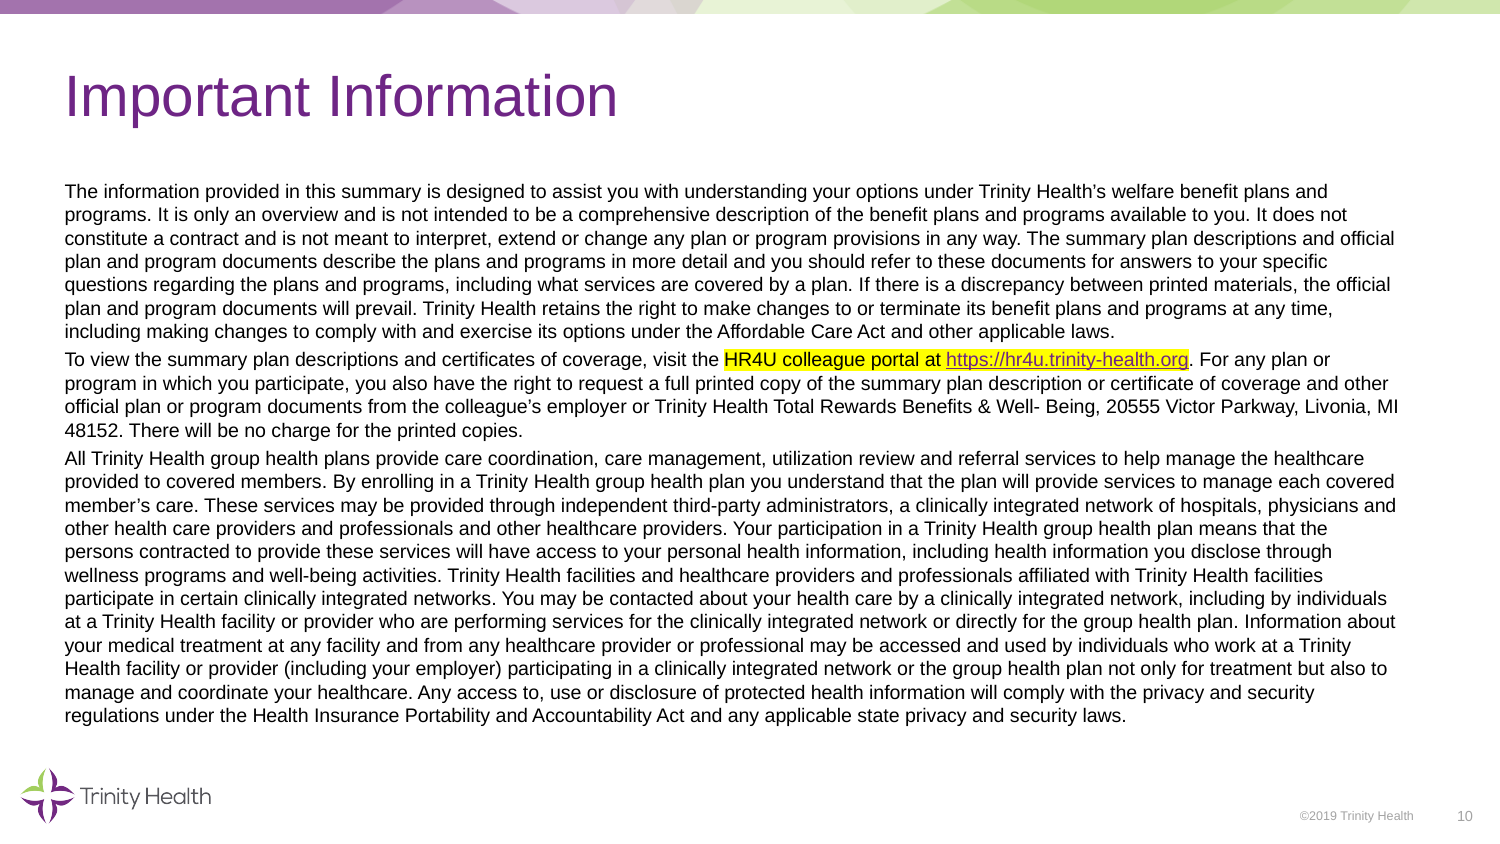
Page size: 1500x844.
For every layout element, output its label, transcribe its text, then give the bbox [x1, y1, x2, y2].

picture [17, 765, 214, 827]
list The information provided in this summary is designed to assist you with understanding your options under Trinity Health’s welfare benefit plans and programs. It is only an overview and is not intended to be a comprehensive description of the benefit plans and programs available to you. It does not constitute a contract and is not meant to interpret, extend or change any plan or program provisions in any way. The summary plan descriptions and official plan and program documents describe the plans and programs in more detail and you should refer to these documents for answers to your specific questions regarding the plans and programs, including what services are covered by a plan. If there is a discrepancy between printed materials, the official plan and program documents will prevail. Trinity Health retains the right to make changes to or terminate its benefit plans and programs at any time, including making changes to comply with and exercise its options under the Affordable Care Act and other applicable laws. To view the summary plan descriptions and certificates of coverage, visit the HR4U colleague portal at https://hr4u.trinity-health.org. For any plan or program in which you participate, you also have the right to request a full printed copy of the summary plan description or certificate of coverage and other official plan or program documents from the colleague’s employer or Trinity Health Total Rewards Benefits & Well- Being, 20555 Victor Parkway, Livonia, MI 48152. There will be no charge for the printed copies. All Trinity Health group health plans provide care coordination, care management, utilization review and referral services to help manage the healthcare provided to covered members. By enrolling in a Trinity Health group health plan you understand that the plan will provide services to manage each covered member’s care. These services may be provided through independent third-party administrators, a clinically integrated network of hospitals, physicians and other health care providers and professionals and other healthcare providers. Your participation in a Trinity Health group health plan means that the persons contracted to provide these services will have access to your personal health information, including health information you disclose through wellness programs and well-being activities. Trinity Health facilities and healthcare providers and professionals affiliated with Trinity Health facilities participate in certain clinically integrated networks. You may be contacted about your health care by a clinically integrated network, including by individuals at a Trinity Health facility or provider who are performing services for the clinically integrated network or directly for the group health plan. Information about your medical treatment at any facility and from any healthcare provider or professional may be accessed and used by individuals who work at a Trinity Health facility or provider (including your employer) participating in a clinically integrated network or the group health plan not only for treatment but also to manage and coordinate your healthcare. Any access to, use or disclosure of protected health information will comply with the privacy and security regulations under the Health Insurance Portability and Accountability Act and any applicable state privacy and security laws. [64, 163, 1416, 755]
footer ©2019 Trinity Health [799, 800, 1406, 832]
title Important Information [64, 56, 1415, 139]
slide_number 10 [1406, 792, 1474, 838]
picture [0, 0, 1500, 14]
